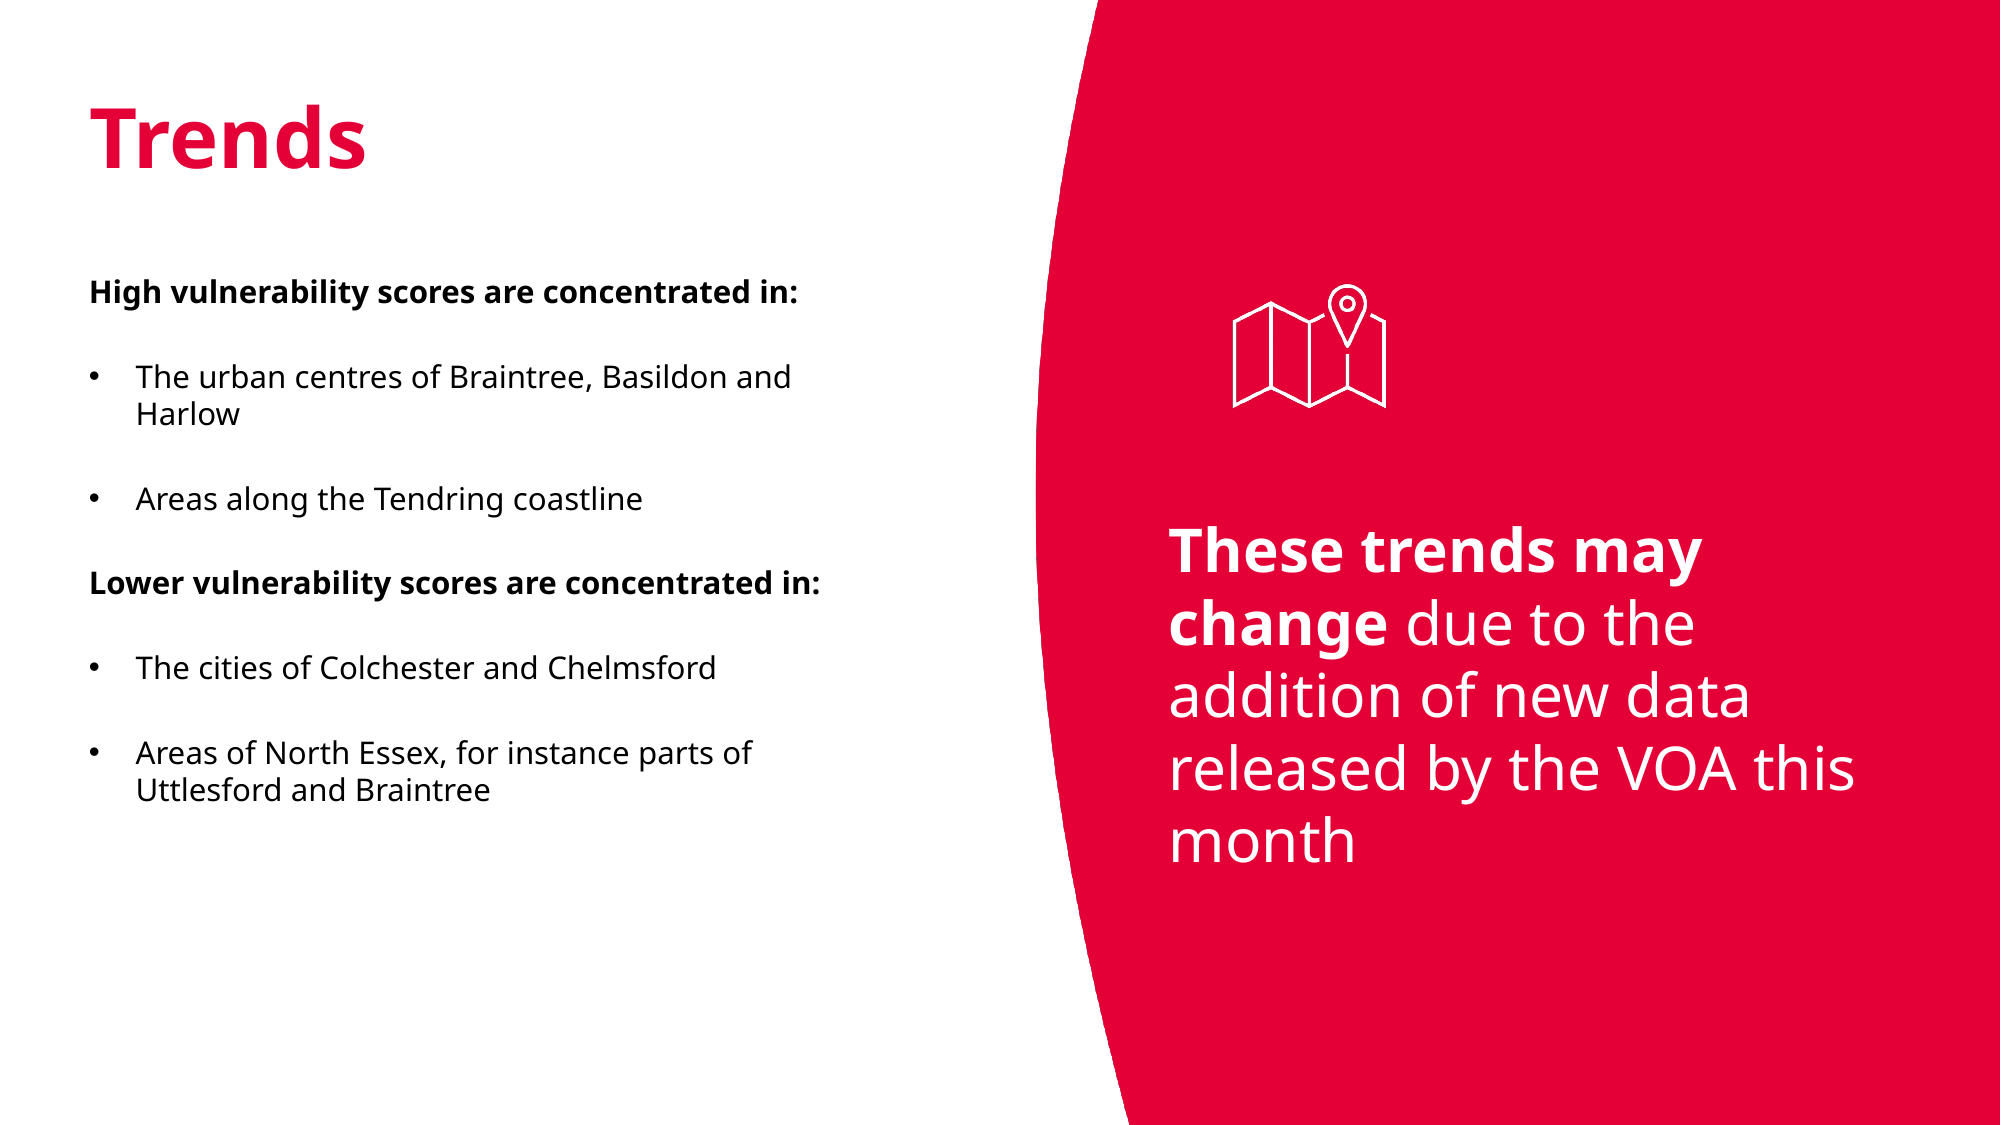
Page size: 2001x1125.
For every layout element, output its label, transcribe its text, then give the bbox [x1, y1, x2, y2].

title Trends [89, 84, 960, 260]
list These trends may change due to the addition of new data released by the VOA this month [1168, 512, 1912, 987]
list High vulnerability scores are concentrated in: The urban centres of Braintree, Basildon and Harlow Areas along the Tendring coastline Lower vulnerability scores are concentrated in: The cities of Colchester and Chelmsford Areas of North Essex, for instance parts of Uttlesford and Braintree [88, 272, 845, 1013]
picture [1035, 0, 2000, 1125]
